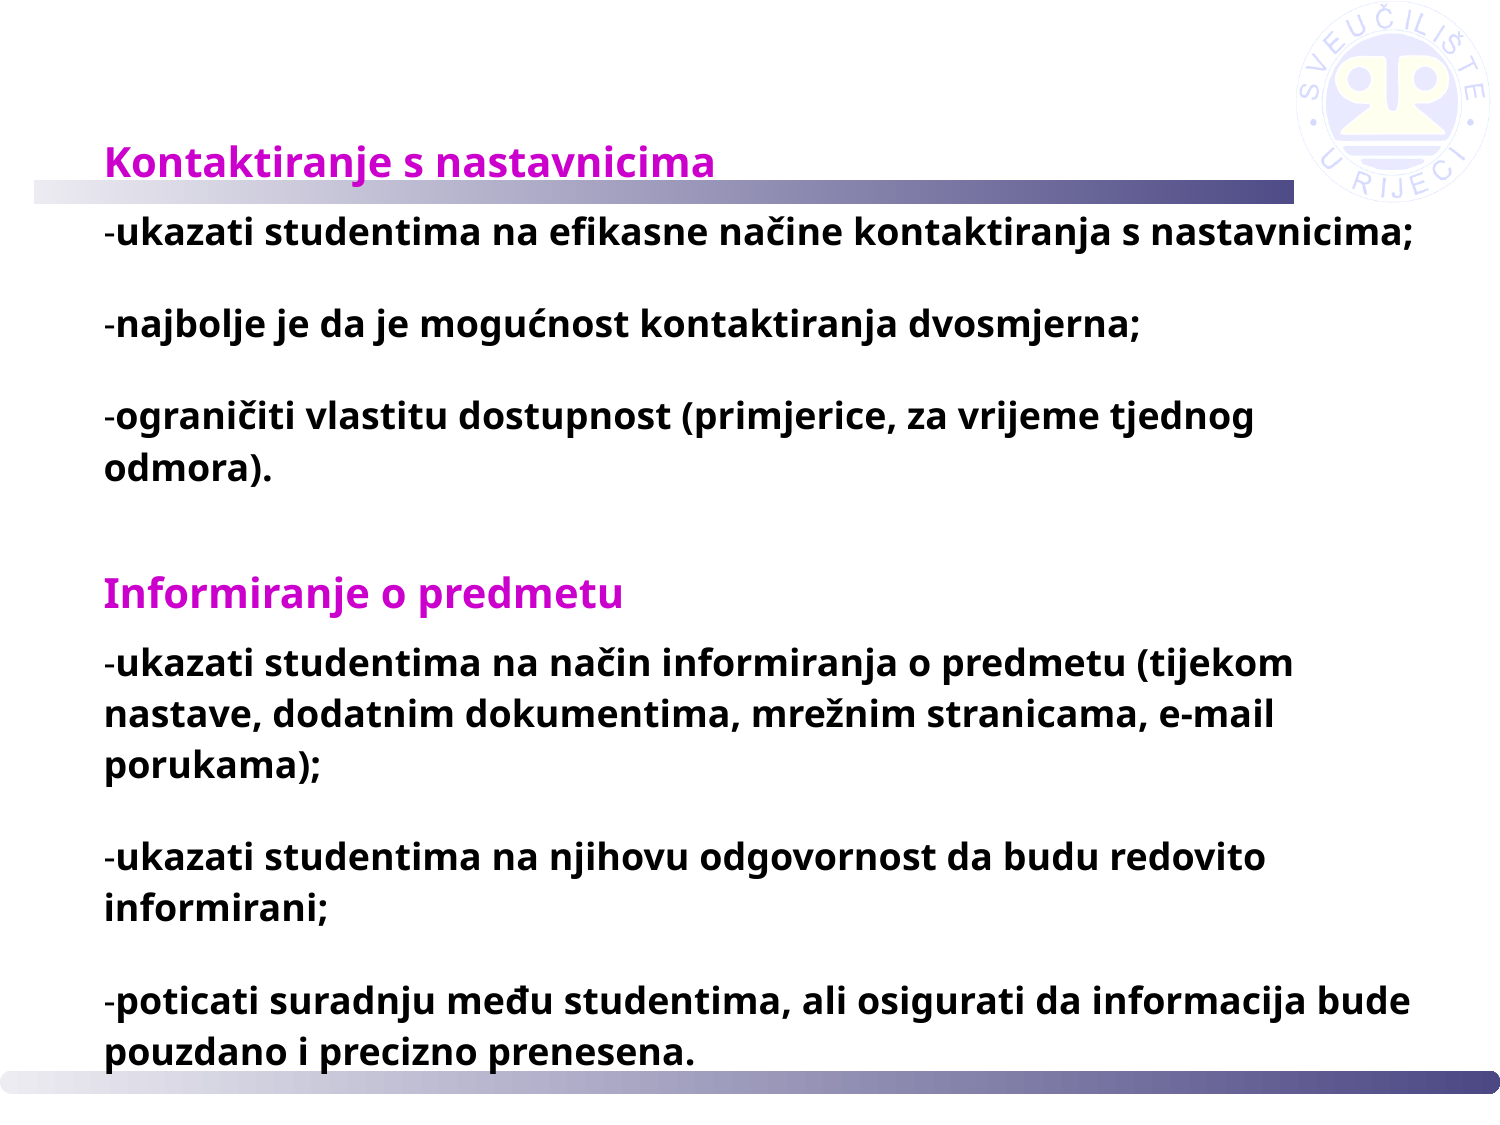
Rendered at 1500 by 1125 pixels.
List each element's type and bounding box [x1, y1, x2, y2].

text_box [0, 0, 1500, 1095]
